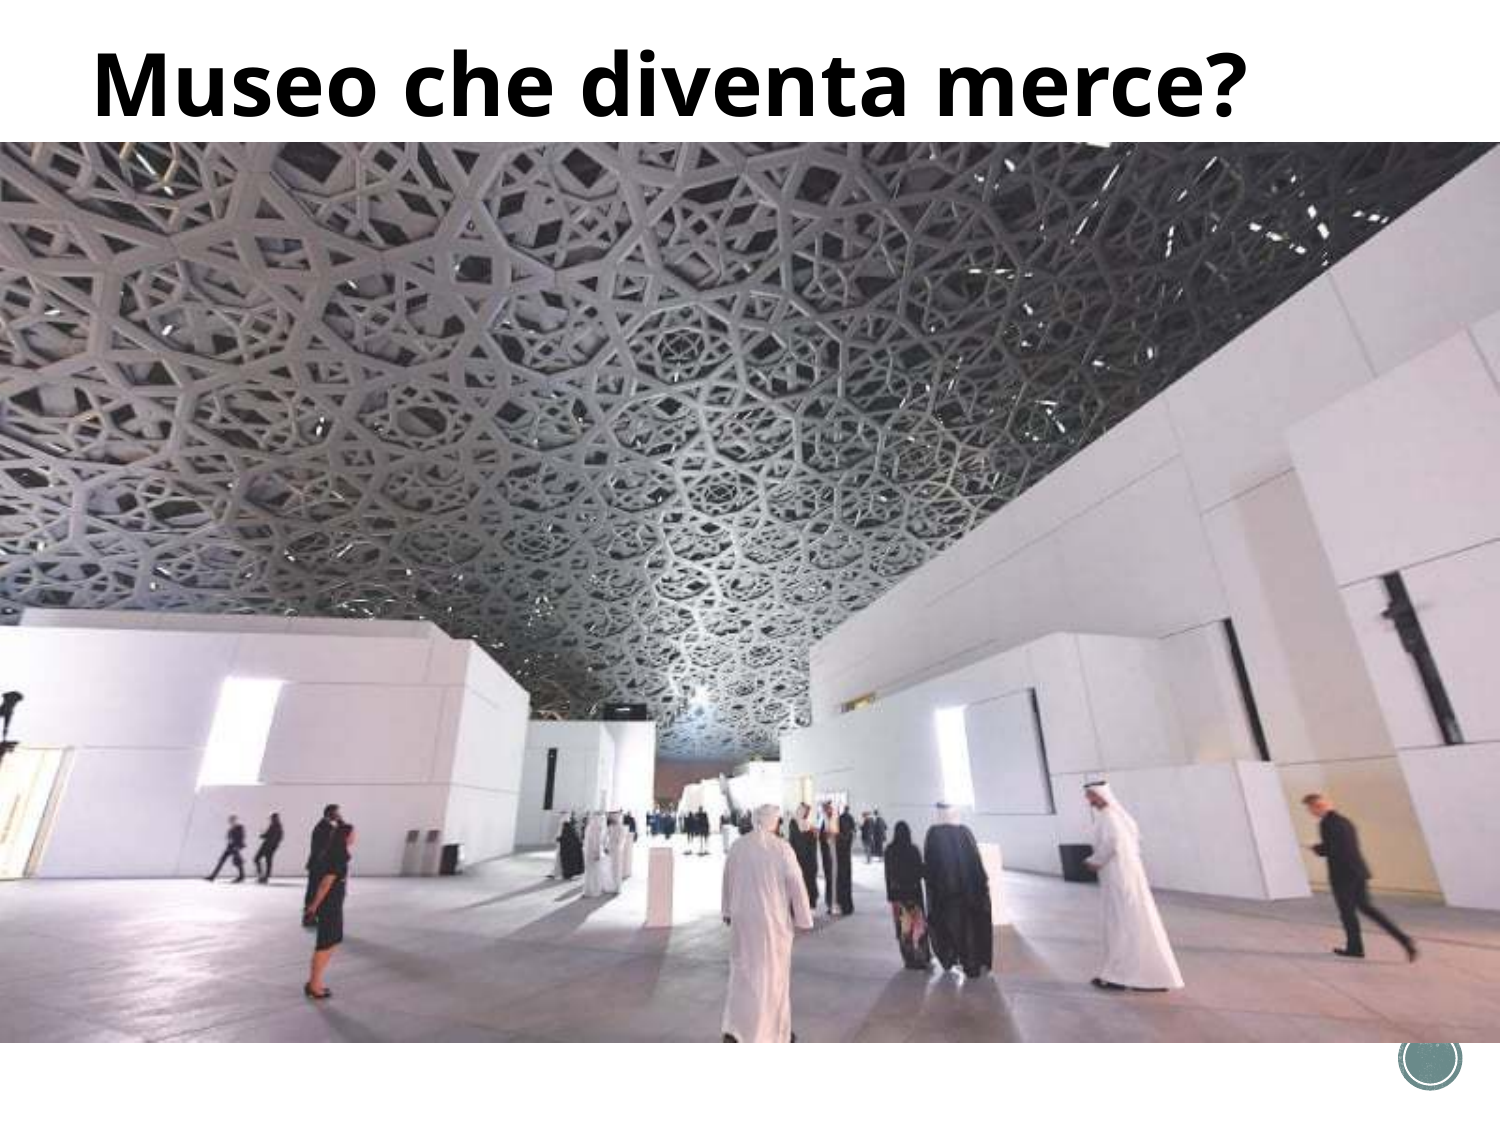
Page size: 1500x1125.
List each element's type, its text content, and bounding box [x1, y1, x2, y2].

title Museo che diventa merce? [75, 7, 1425, 141]
picture [0, 142, 1500, 1043]
